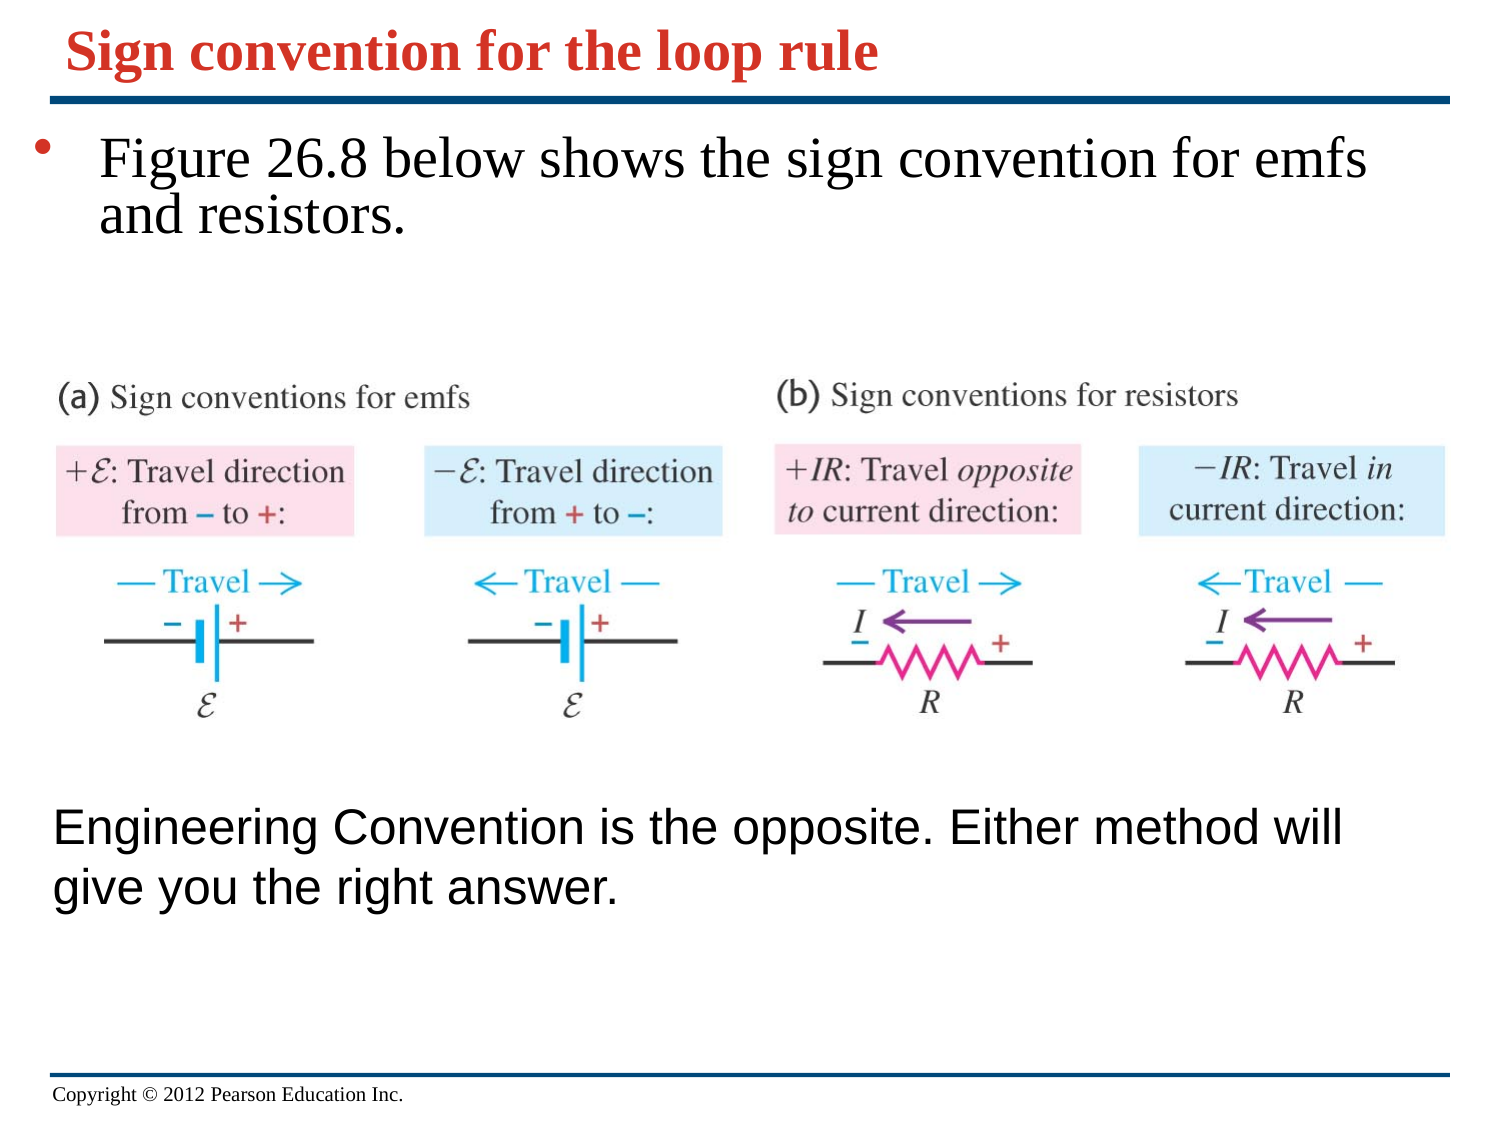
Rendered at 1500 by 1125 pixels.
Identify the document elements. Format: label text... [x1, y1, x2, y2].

list Figure 26.8 below shows the sign convention for emfs and resistors. [0, 125, 1464, 267]
title Sign convention for the loop rule [50, 12, 1500, 91]
text_box Engineering Convention is the opposite. Either method will give you the right answer. [37, 787, 1464, 923]
picture [48, 374, 1452, 727]
